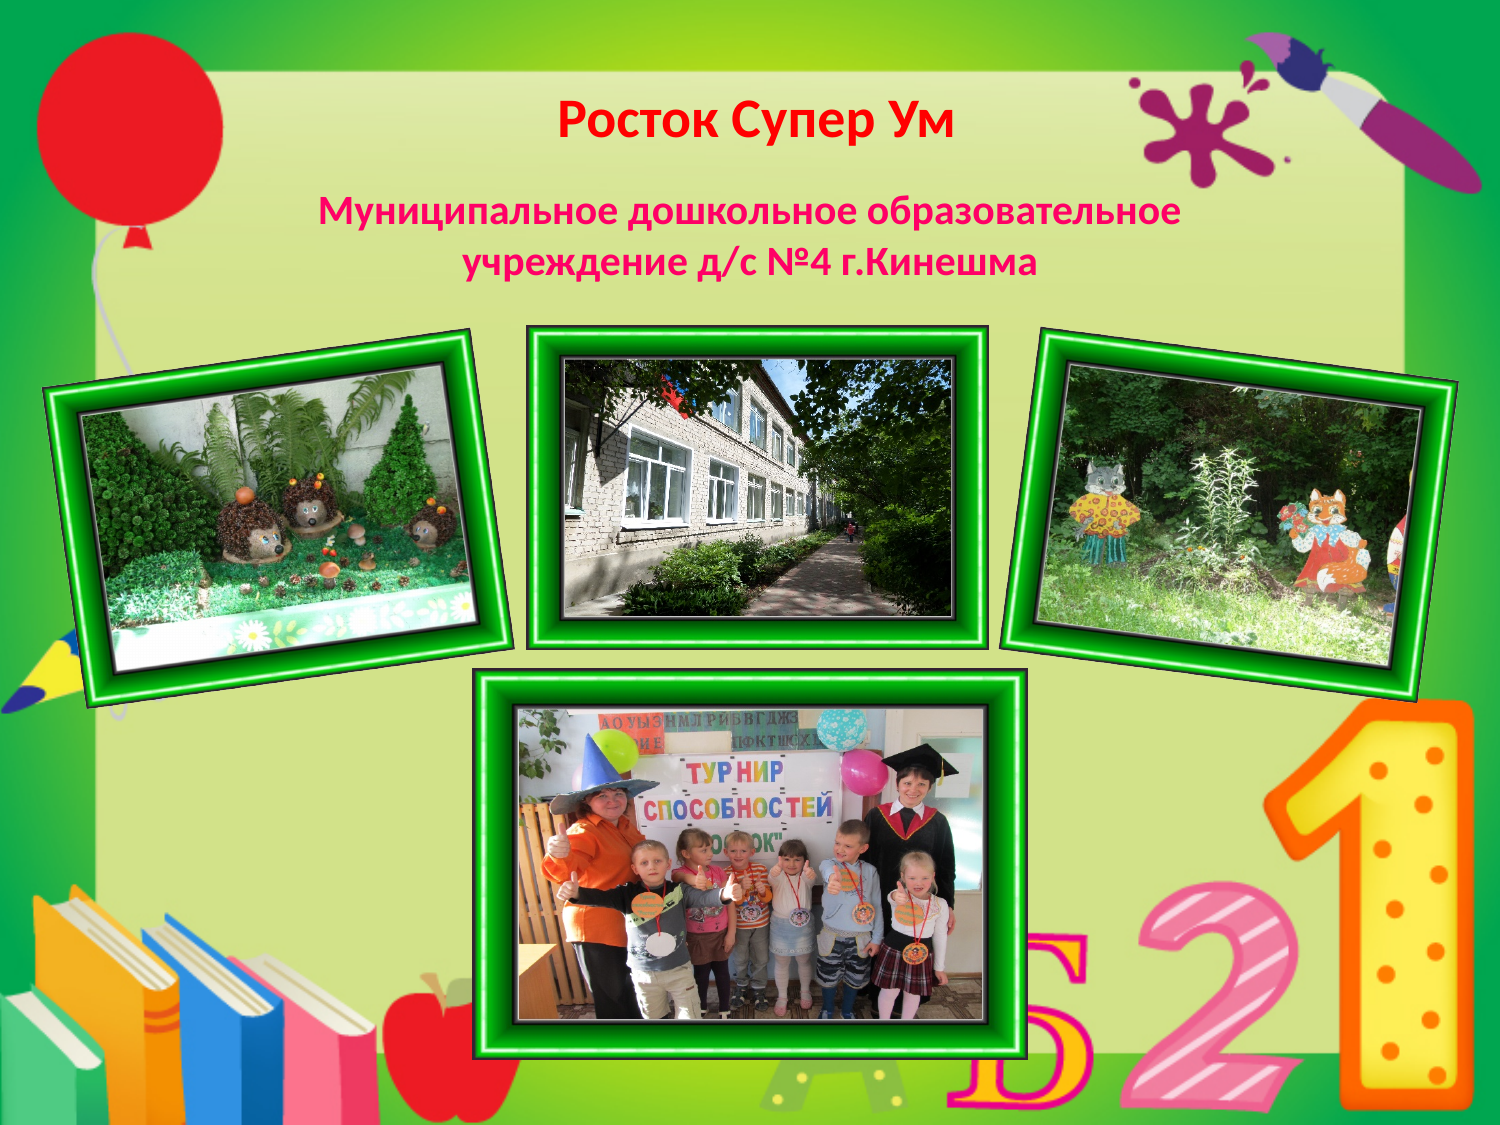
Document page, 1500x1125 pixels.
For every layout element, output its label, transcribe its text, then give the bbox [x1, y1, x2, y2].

subtitle Муниципальное дошкольное образовательное учреждение д/с №4 г.Кинешма [253, 175, 1247, 307]
picture [0, 0, 1500, 1125]
title Росток Супер Ум [217, 74, 1298, 157]
